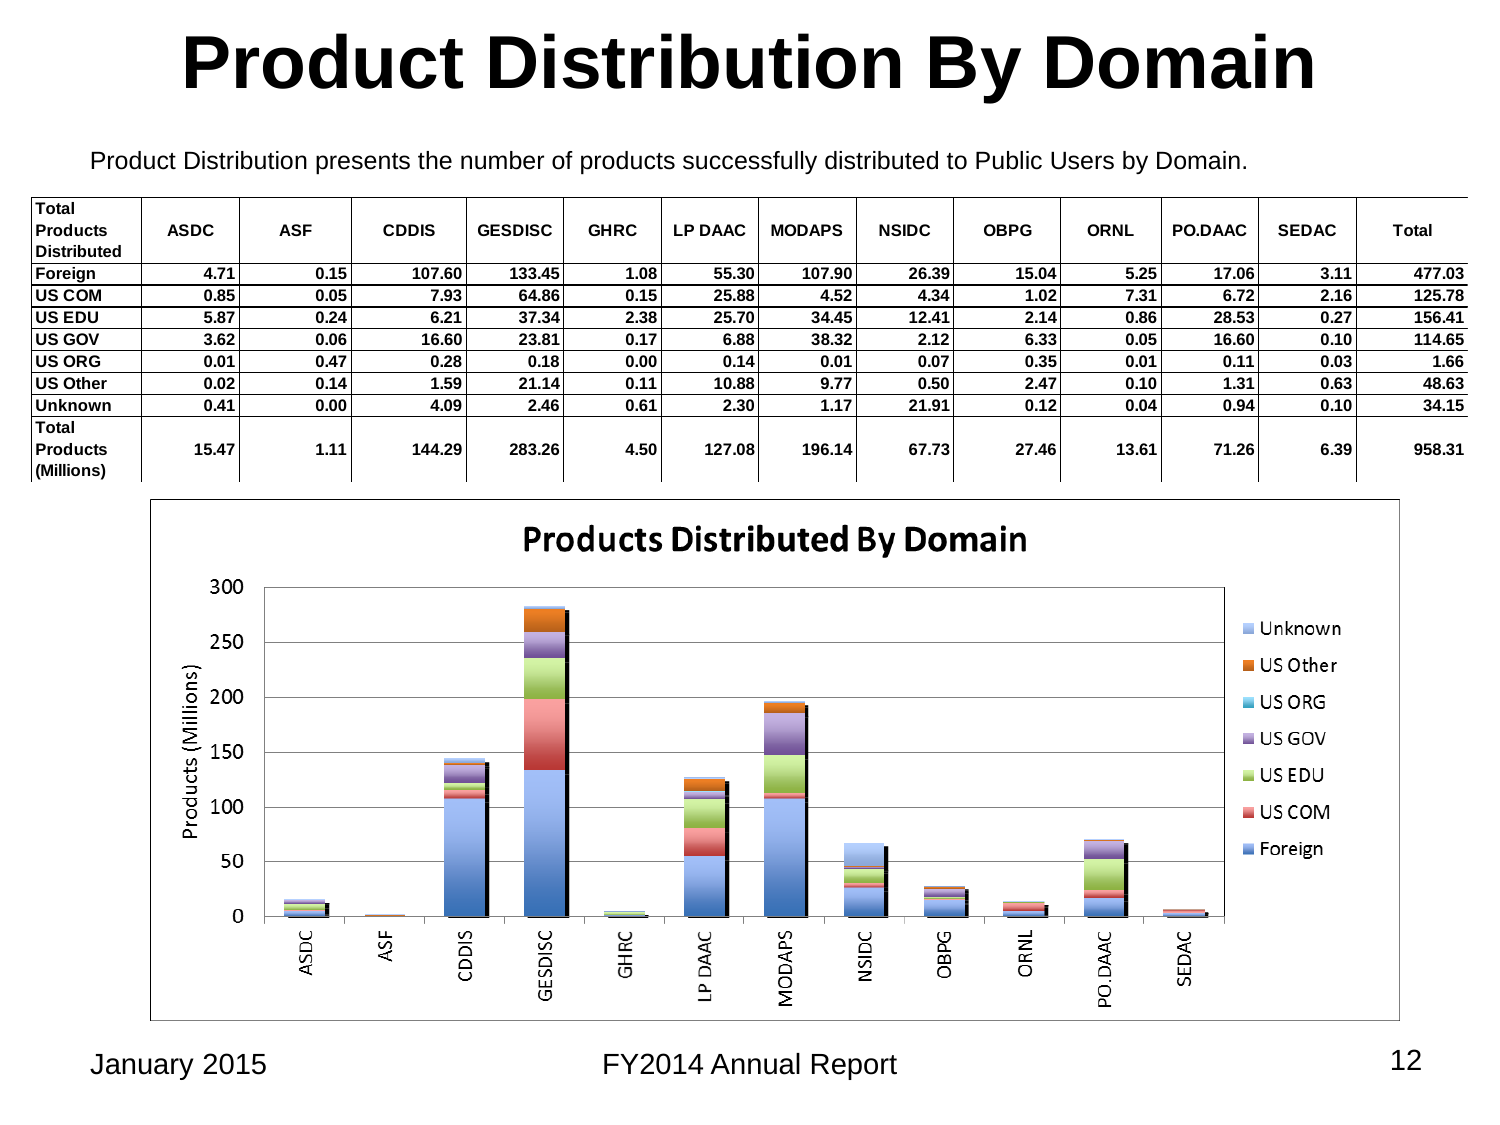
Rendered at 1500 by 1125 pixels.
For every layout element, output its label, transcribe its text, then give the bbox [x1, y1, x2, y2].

footer FY2014 Annual Report [512, 1037, 988, 1116]
text_box Product Distribution presents the number of products successfully distributed to Public Users by Domain. [74, 137, 1350, 183]
slide_number 12 [1087, 1033, 1438, 1113]
picture [149, 499, 1401, 1021]
title Product Distribution By Domain [74, 8, 1426, 109]
picture [30, 196, 1469, 483]
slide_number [74, 1037, 426, 1116]
